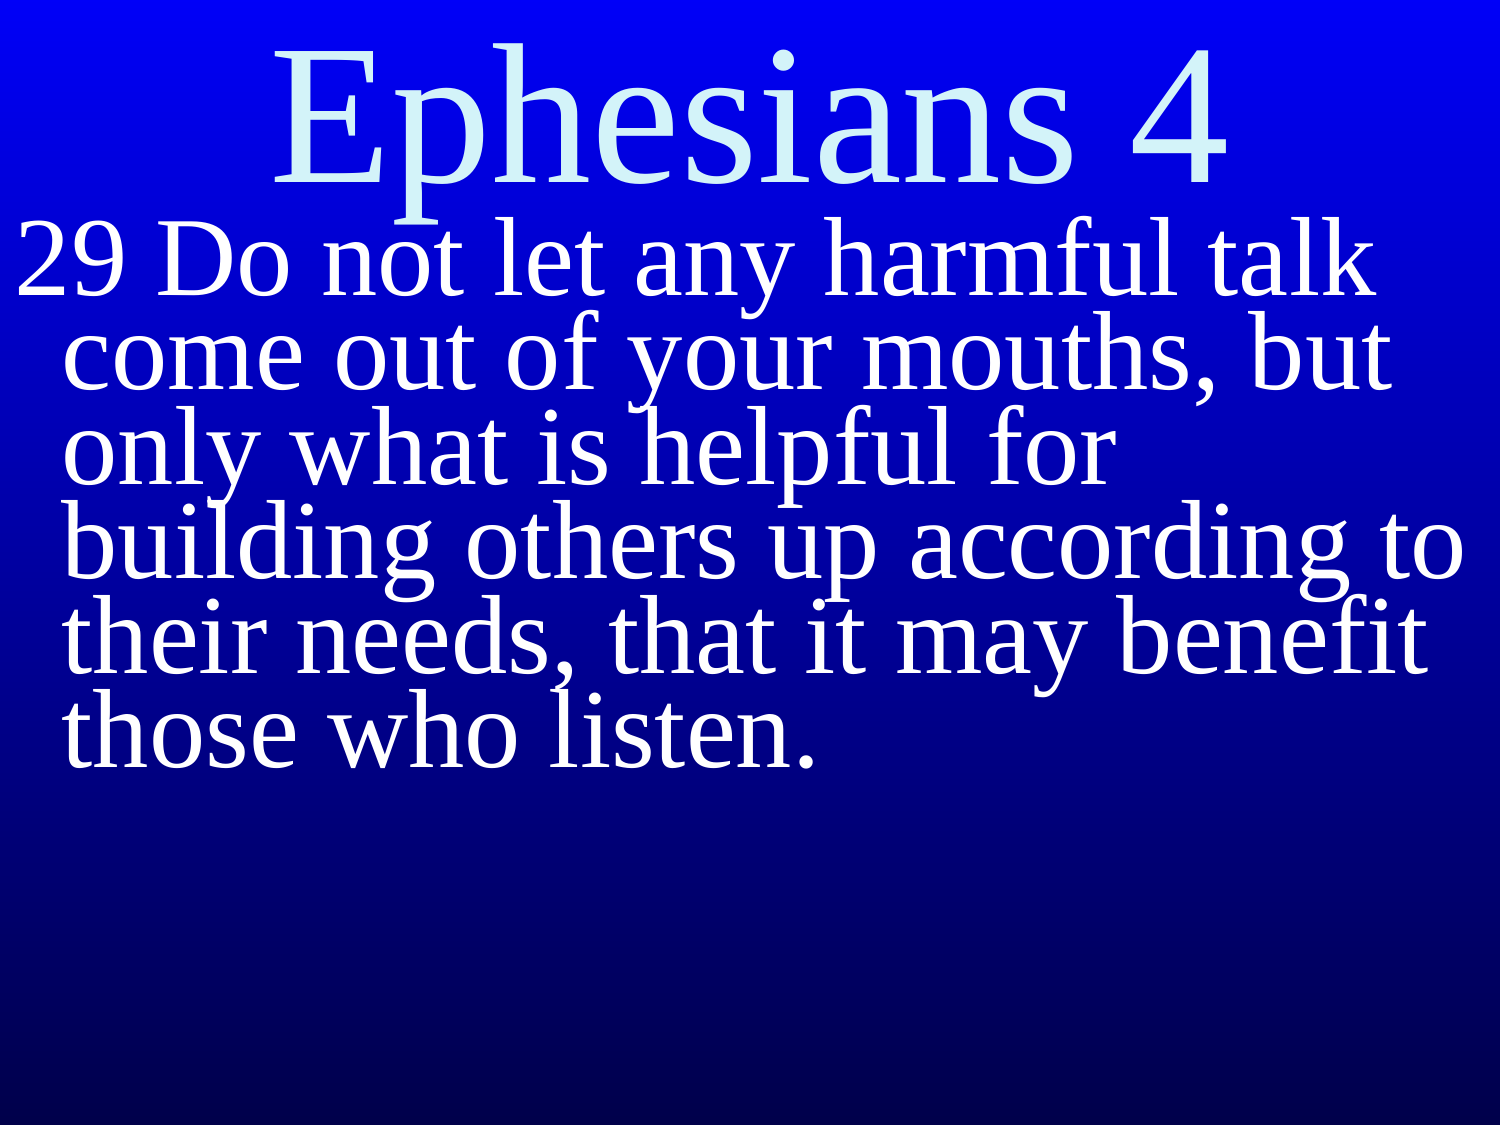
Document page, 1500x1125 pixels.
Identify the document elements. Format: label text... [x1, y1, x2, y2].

list 29 Do not let any harmful talk come out of your mouths, but only what is helpful for building others up according to their needs, that it may benefit those who listen. [0, 212, 1500, 1013]
title Ephesians 4 [0, 0, 1500, 212]
